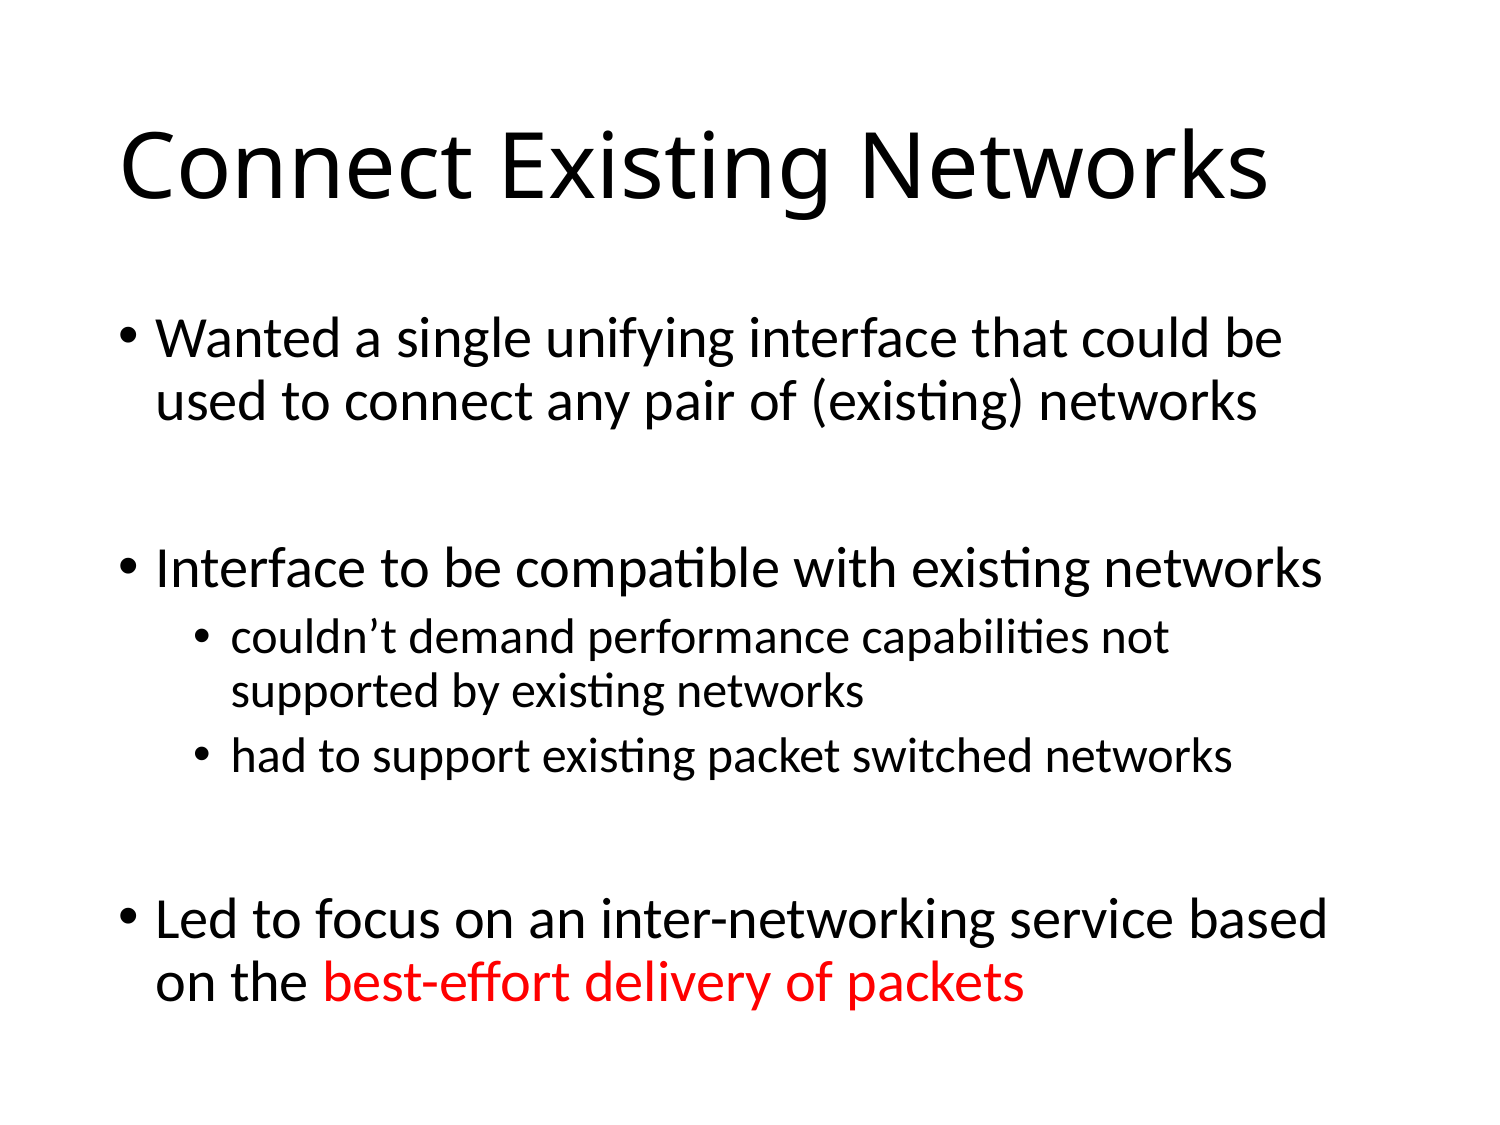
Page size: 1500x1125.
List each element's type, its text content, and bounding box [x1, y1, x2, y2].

list Wanted a single unifying interface that could be used to connect any pair of (existing) networks Interface to be compatible with existing networks couldn’t demand performance capabilities not supported by existing networks had to support existing packet switched networks Led to focus on an inter-networking service based on the best-effort delivery of packets [103, 299, 1397, 1014]
title Connect Existing Networks [103, 59, 1397, 278]
